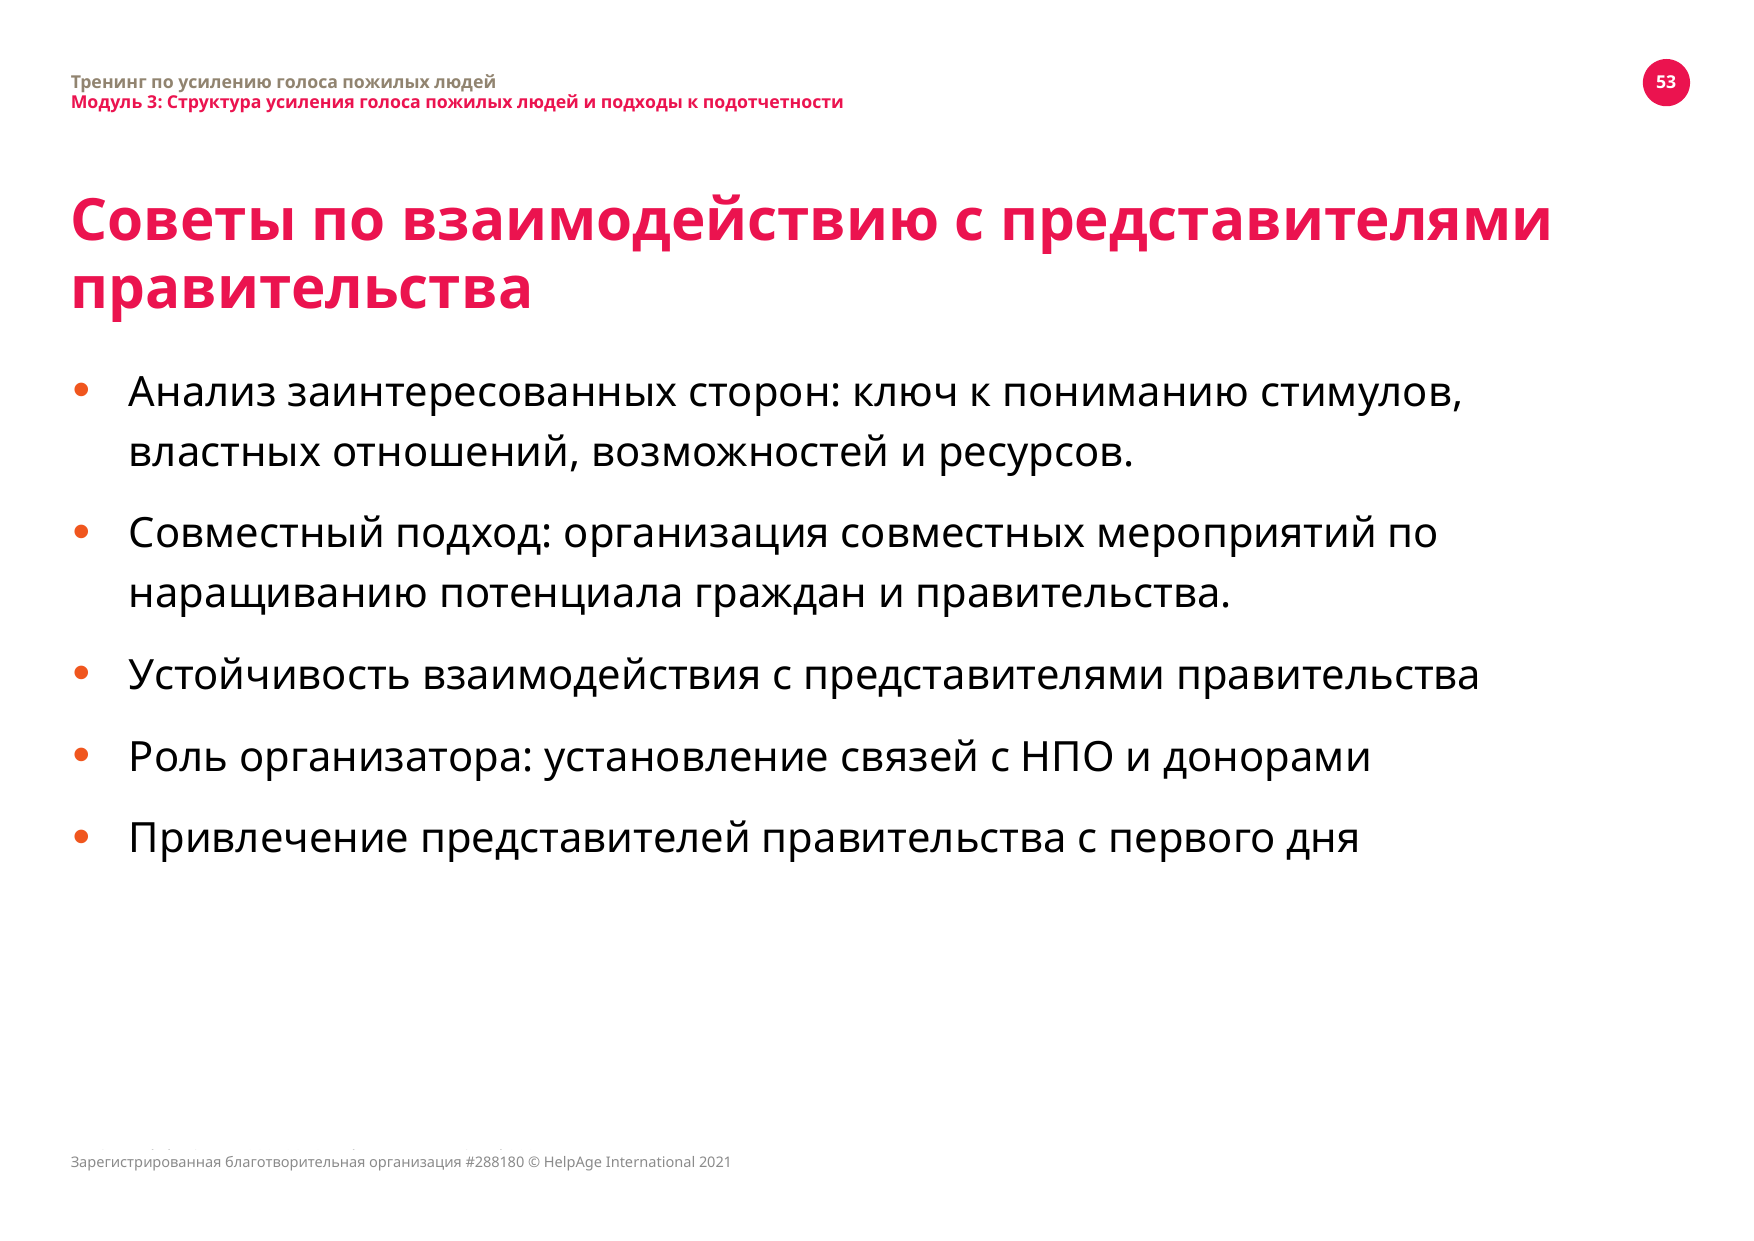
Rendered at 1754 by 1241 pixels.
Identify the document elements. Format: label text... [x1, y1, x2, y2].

footer Тренинг по усилению голоса пожилых людей Модуль 3: Структура усиления голоса пожилых людей и подходы к подотчетности [70, 70, 997, 138]
slide_number 53 [1642, 71, 1690, 105]
text_box Зарегистрированная благотворительная организация #288180 © HelpAge International 2021 [70, 1149, 840, 1188]
title Советы по взаимодействию с представителями правительства [70, 182, 1683, 296]
list Анализ заинтересованных сторон: ключ к пониманию стимулов, властных отношений, возможностей и ресурсов. Совместный подход: организация совместных мероприятий по наращиванию потенциала граждан и правительства. Устойчивость взаимодействия с представителями правительства Роль организатора: установление связей с НПО и донорами Привлечение представителей правительства с первого дня [70, 354, 1664, 1142]
